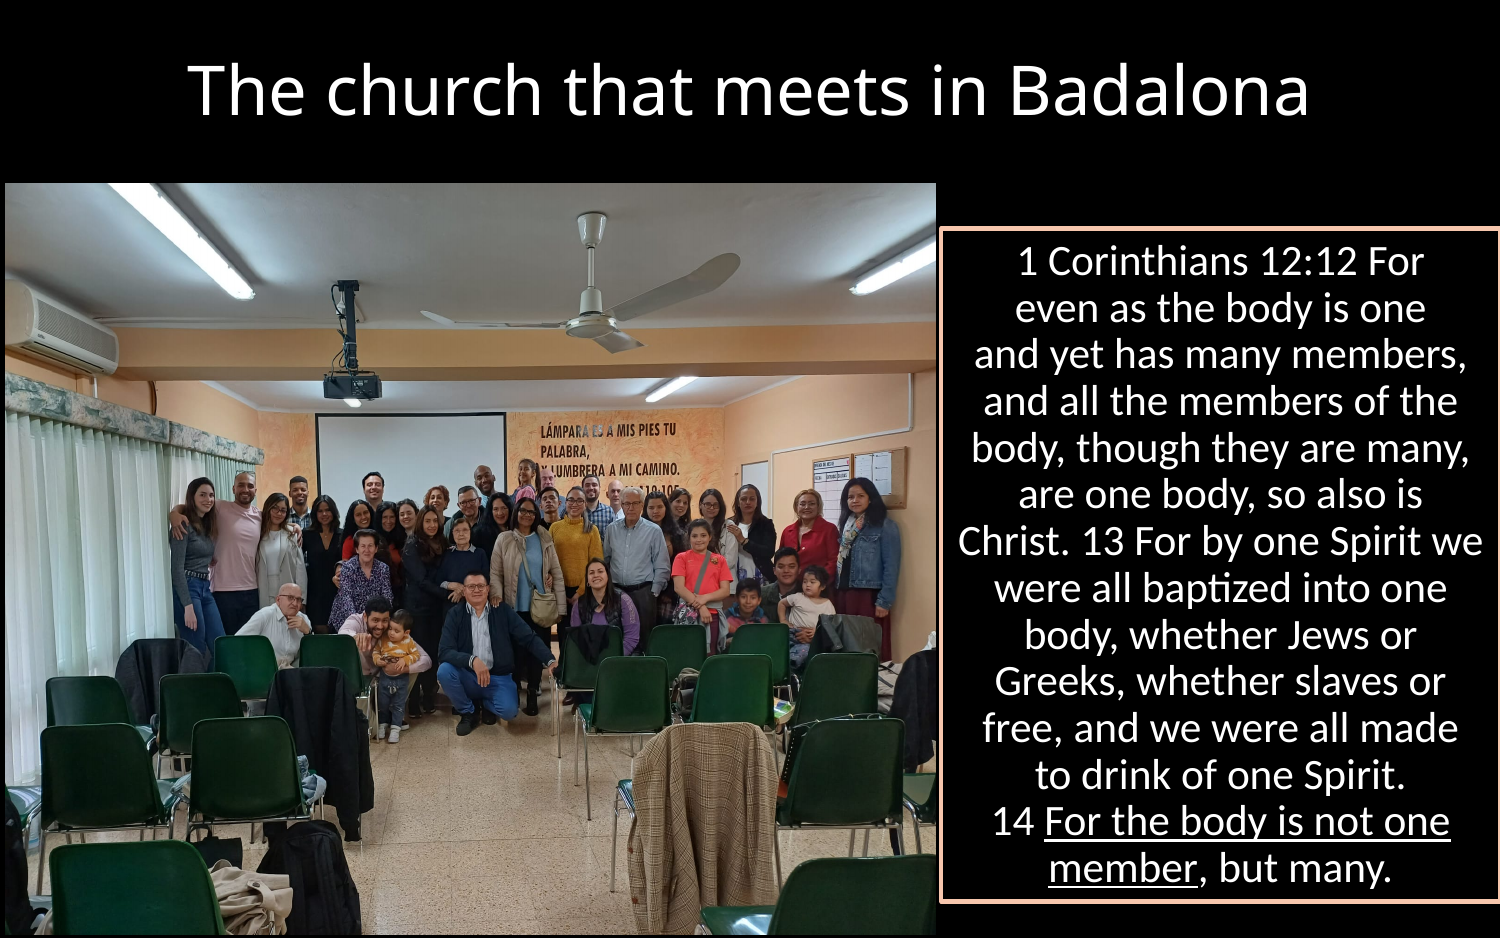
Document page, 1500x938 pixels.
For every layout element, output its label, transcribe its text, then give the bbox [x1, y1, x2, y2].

title The church that meets in Badalona [103, 2, 1397, 184]
text_box 1 Corinthians 12:12 For even as the body is one and yet has many members, and all the members of the body, though they are many, are one body, so also is Christ. 13 For by one Spirit we were all baptized into one body, whether Jews or Greeks, whether slaves or free, and we were all made to drink of one Spirit. 14 For the body is not one member, but many. [941, 228, 1500, 902]
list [5, 183, 937, 936]
